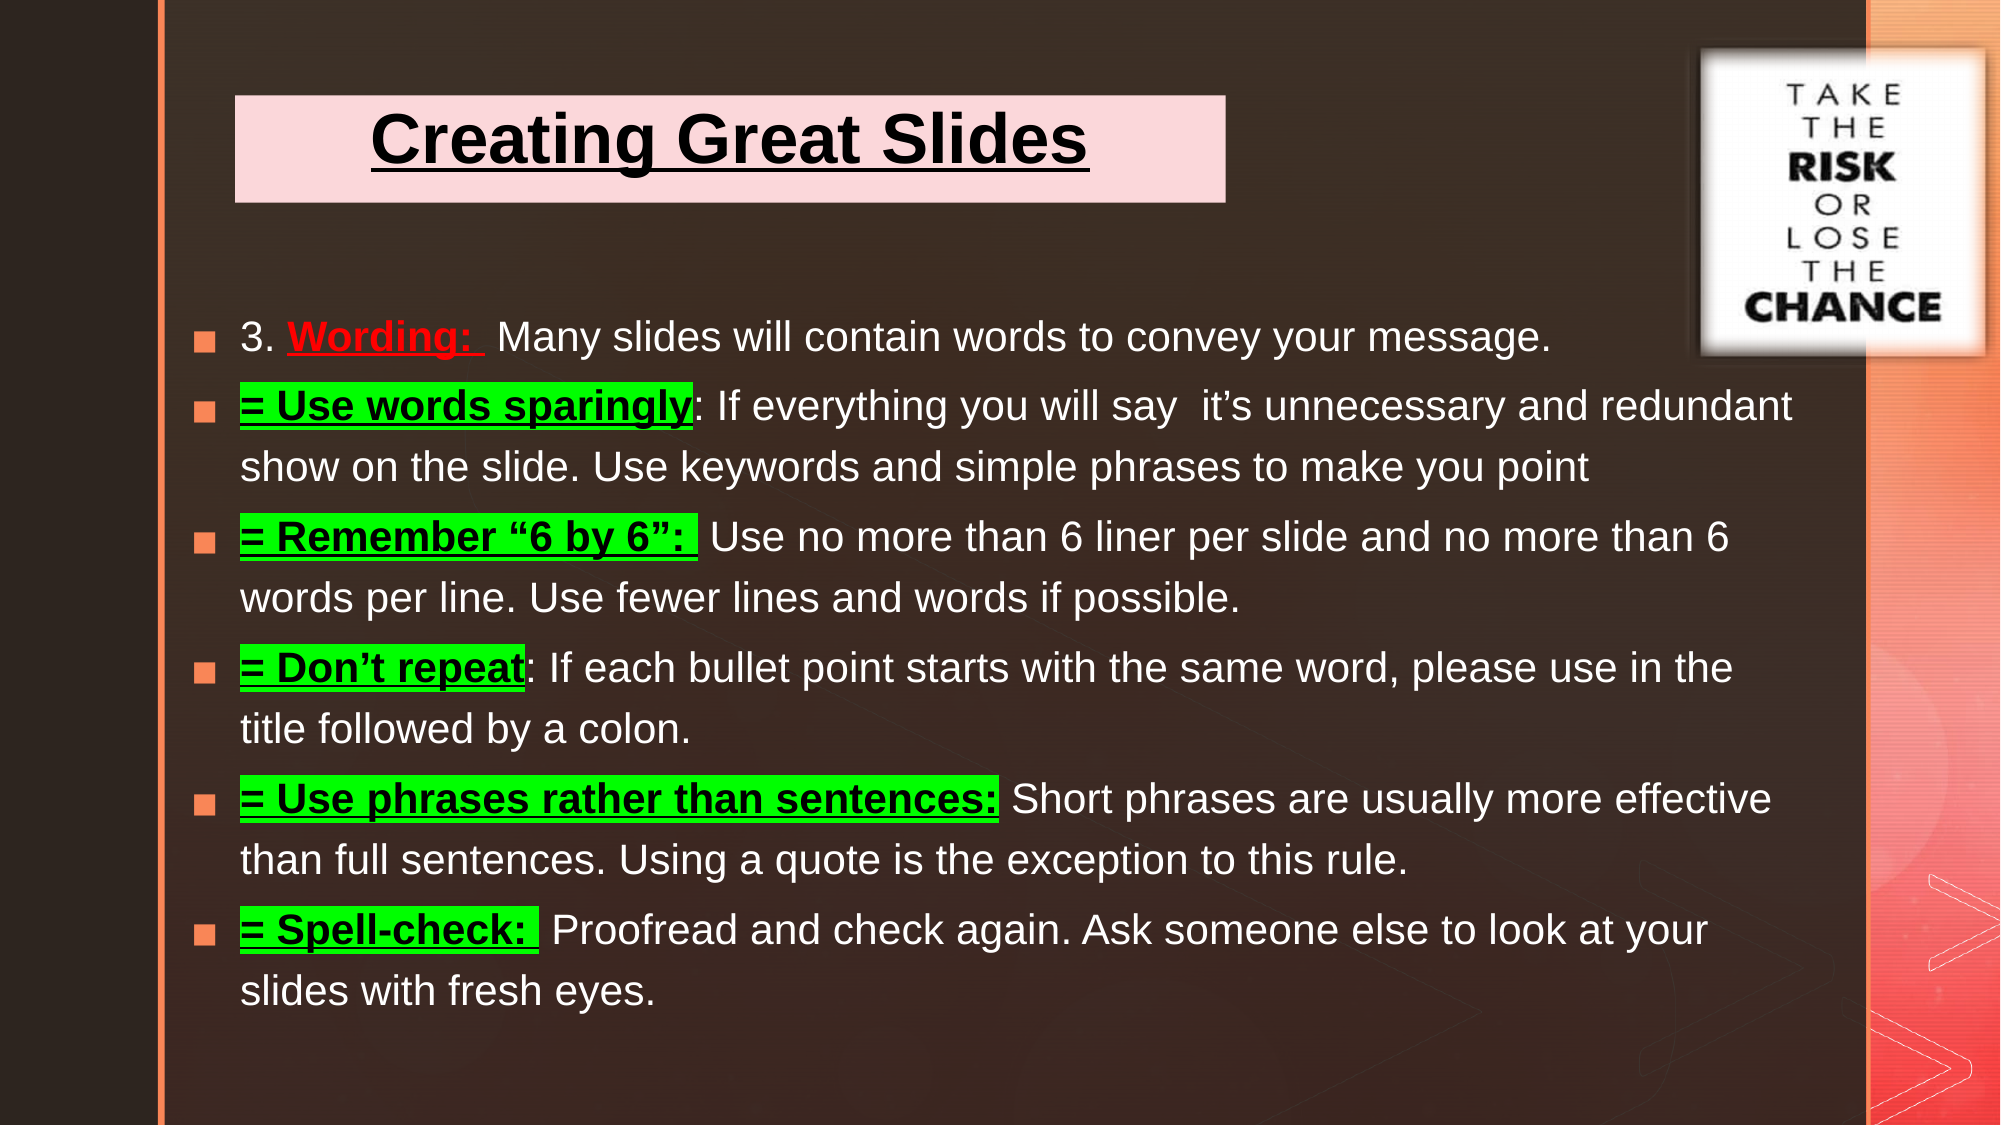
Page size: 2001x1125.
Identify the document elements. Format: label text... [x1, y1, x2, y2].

list 3. Wording: Many slides will contain words to convey your message. = Use words sparingly: If everything you will say it’s unnecessary and redundant show on the slide. Use keywords and simple phrases to make you point = Remember “6 by 6”: Use no more than 6 liner per slide and no more than 6 words per line. Use fewer lines and words if possible. = Don’t repeat: If each bullet point starts with the same word, please use in the title followed by a colon. = Use phrases rather than sentences: Short phrases are usually more effective than full sentences. Using a quote is the exception to this rule. = Spell-check: Proofread and check again. Ask someone else to look at your slides with fresh eyes. [156, 258, 1814, 1055]
picture [1682, 0, 2001, 1125]
title Creating Great Slides [235, 95, 1226, 203]
